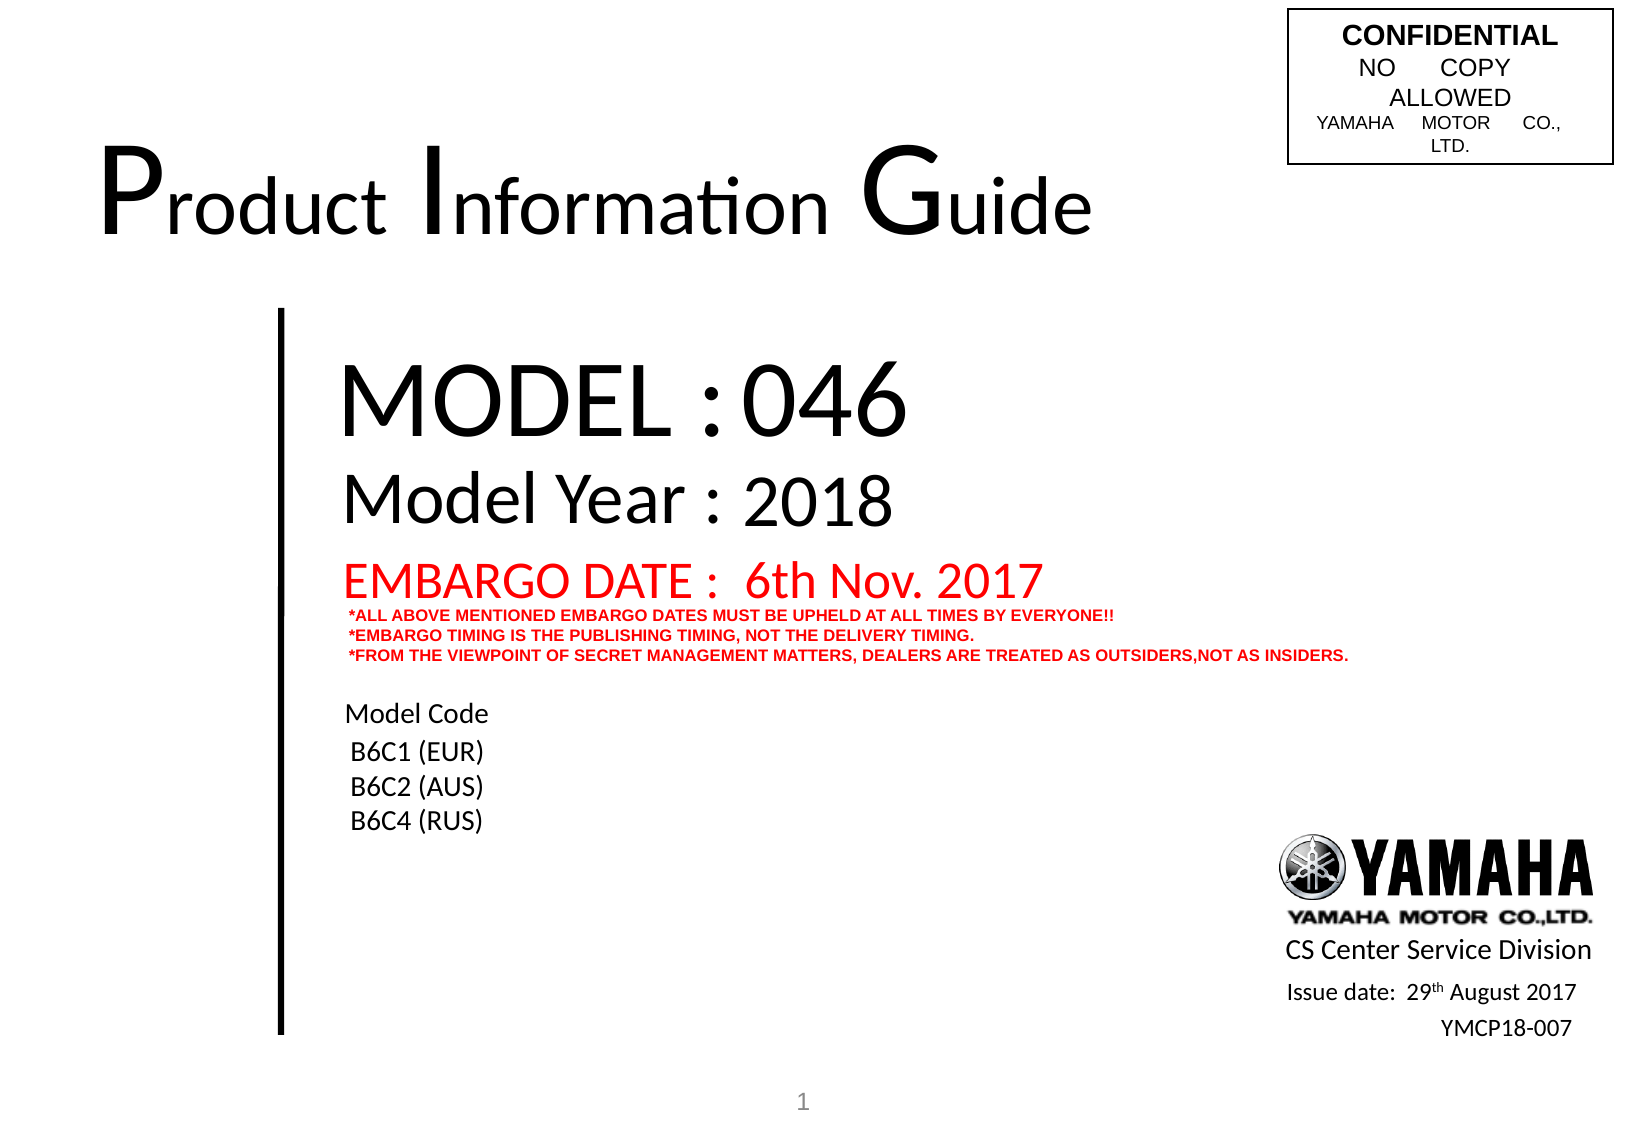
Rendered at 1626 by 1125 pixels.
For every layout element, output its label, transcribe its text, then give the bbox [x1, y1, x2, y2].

text_box 6th Nov. 2017 [729, 538, 1522, 618]
picture [1284, 906, 1597, 930]
text_box 29th August 2017 [1404, 973, 1625, 1017]
text_box 2018 [728, 444, 1071, 549]
text_box YMCP18-007 [1426, 1004, 1588, 1049]
picture [1279, 834, 1593, 900]
text_box B6C1 (EUR) B6C2 (AUS) B6C4 (RUS) [335, 724, 516, 845]
slide_number 1 [446, 1070, 826, 1125]
text_box 046 [741, 326, 955, 444]
